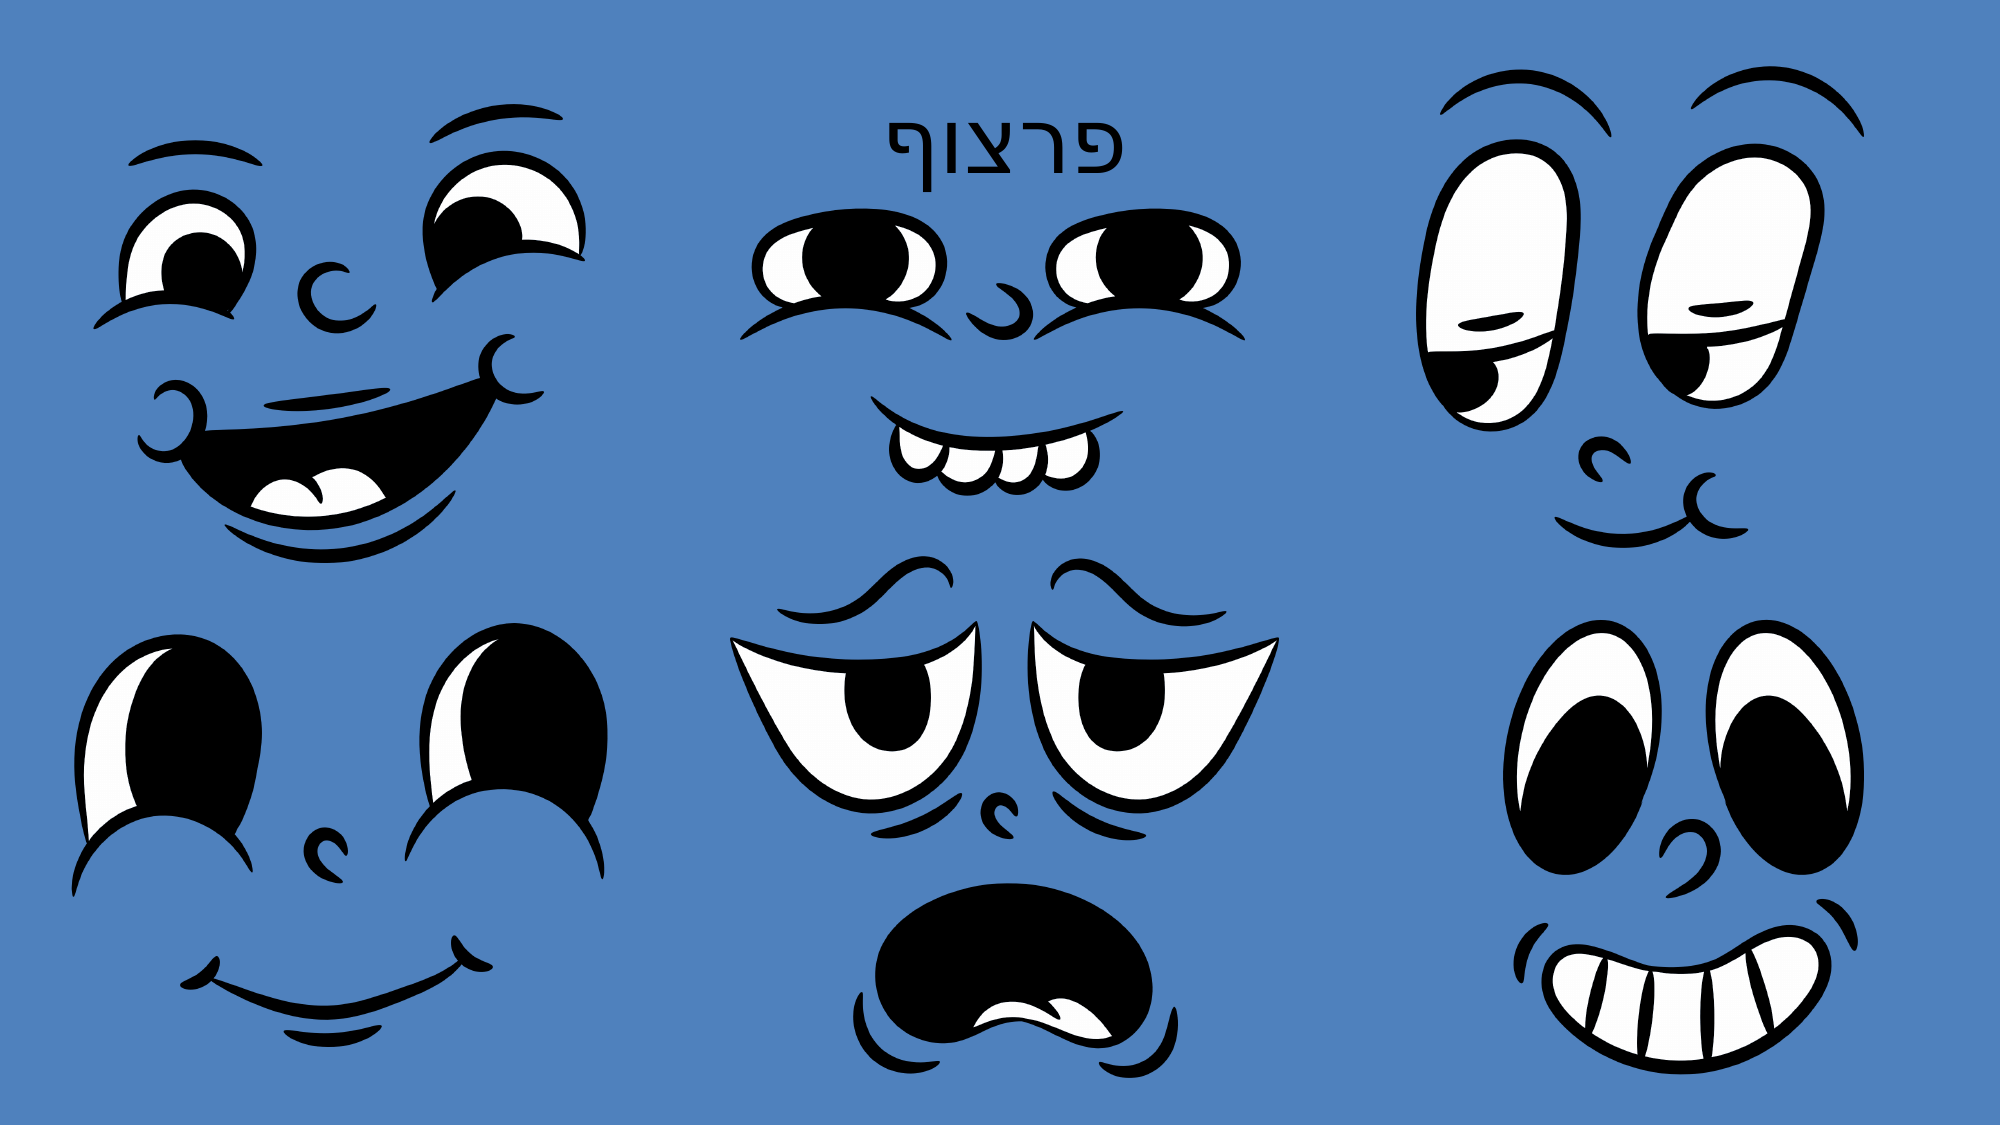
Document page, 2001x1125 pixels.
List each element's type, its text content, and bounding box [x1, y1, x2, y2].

picture [739, 207, 1245, 496]
picture [729, 555, 1279, 1079]
title פרצוף [104, 43, 1905, 231]
picture [1503, 619, 1864, 1075]
picture [71, 623, 608, 1048]
picture [1416, 66, 1864, 548]
picture [92, 104, 586, 563]
